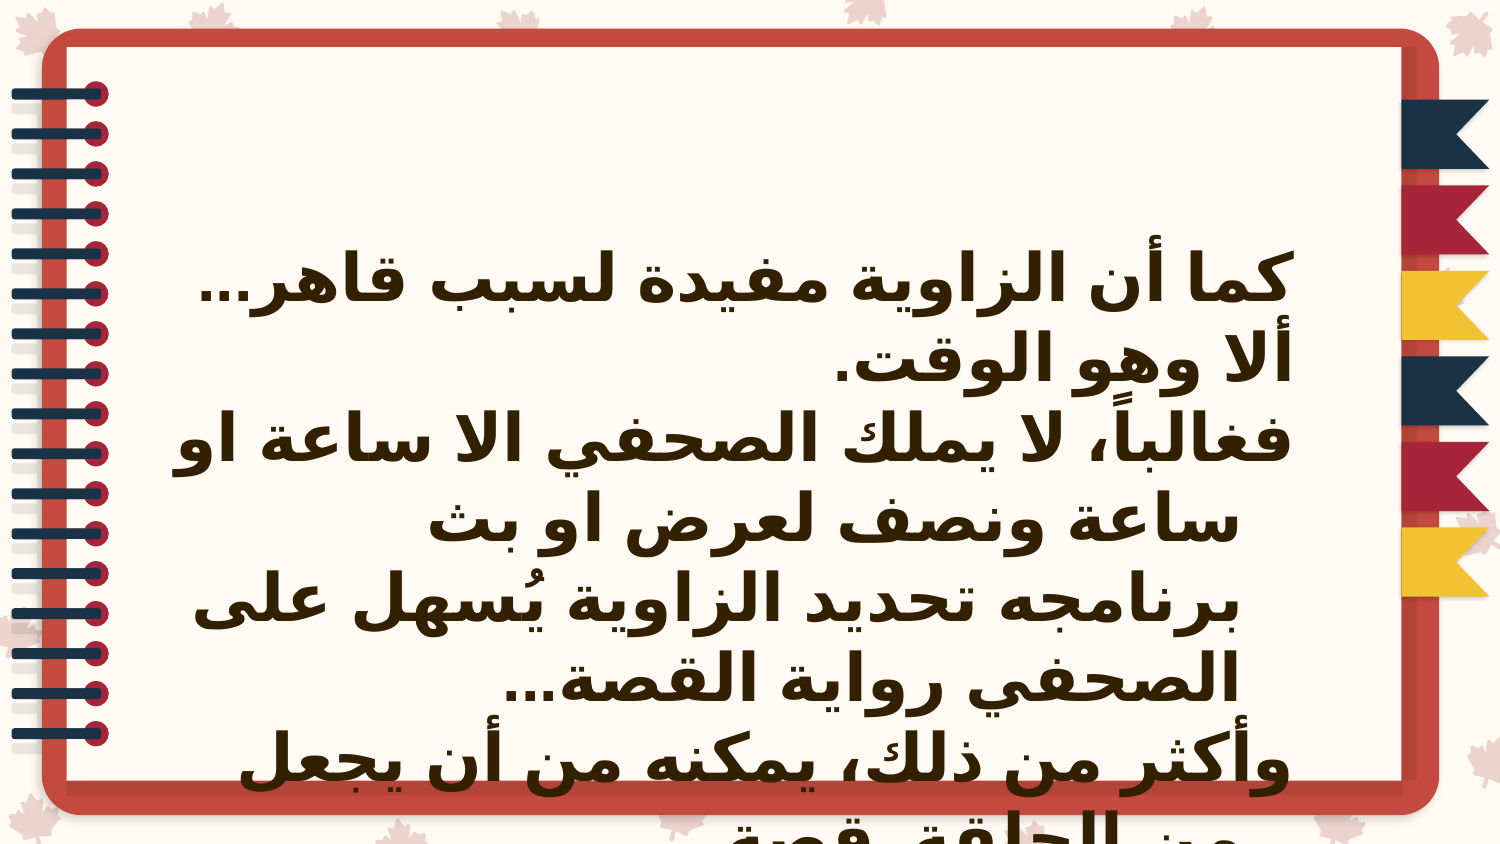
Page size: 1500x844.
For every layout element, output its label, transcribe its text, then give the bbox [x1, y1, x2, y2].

text_box كما أن الزاوية مفيدة لسبب قاهر... ألا وهو الوقت. فغالباً، لا يملك الصحفي الا ساعة او ساعة ونصف لعرض او بث برنامجه تحديد الزاوية يُسهل على الصحفي رواية القصة... وأكثر من ذلك، يمكنه من أن يجعل من الحلقة قصة [155, 164, 1334, 523]
